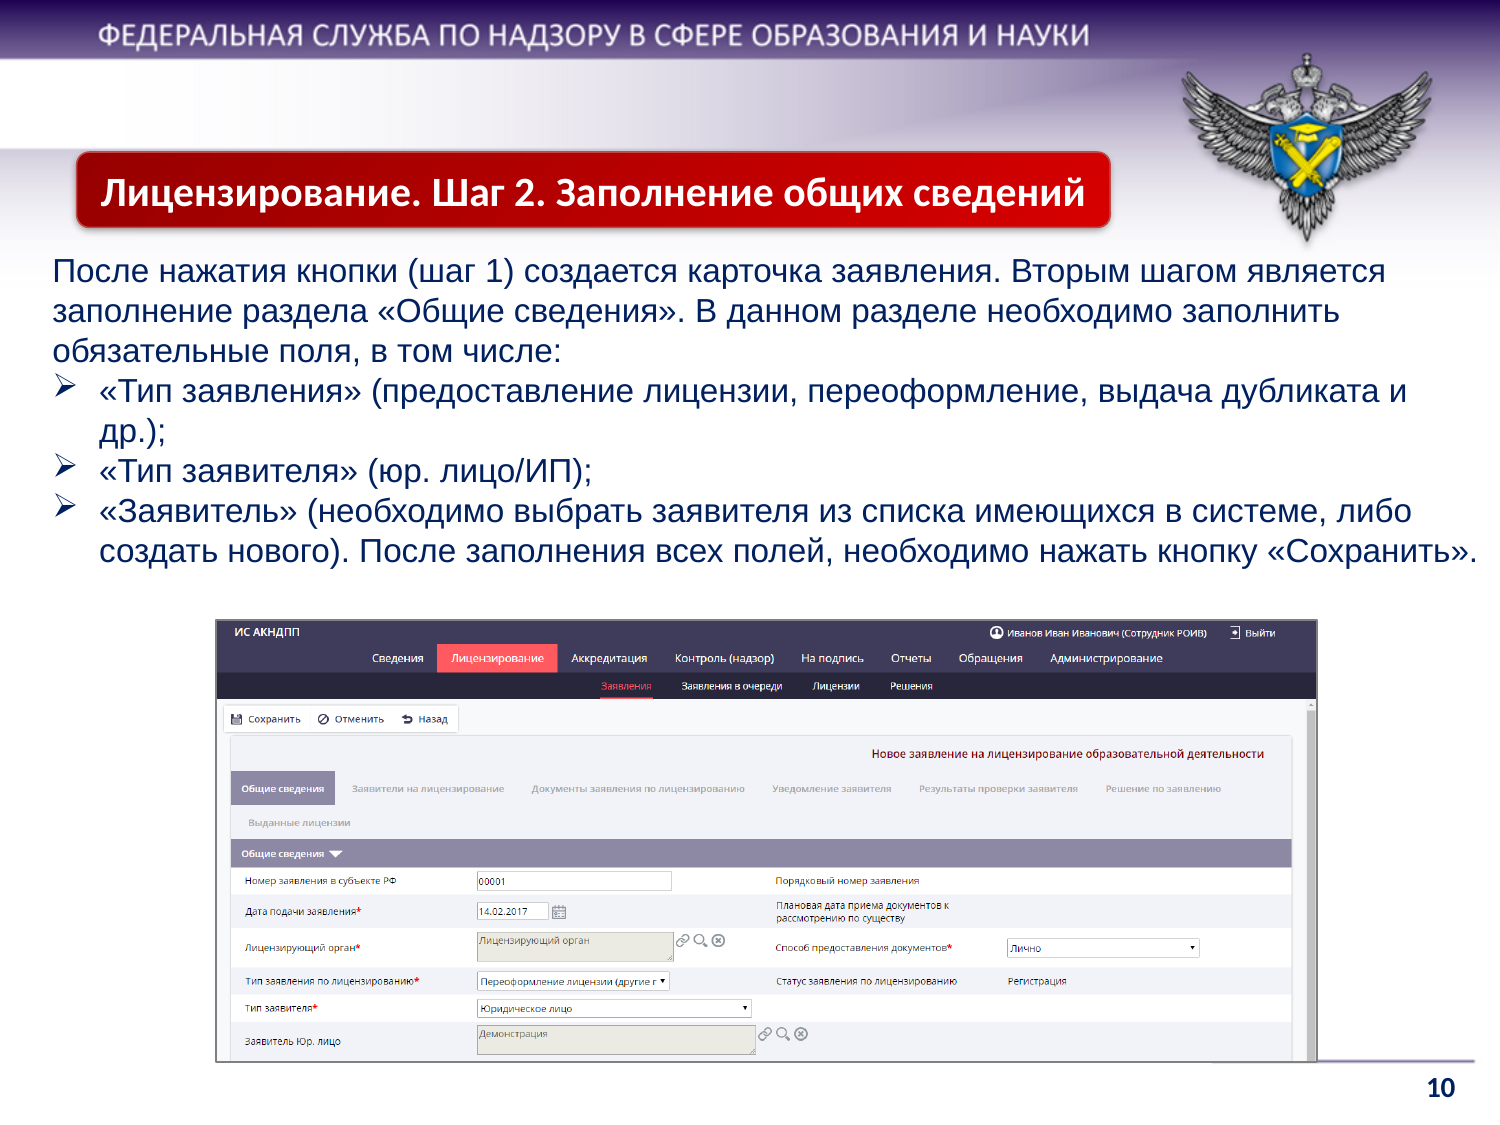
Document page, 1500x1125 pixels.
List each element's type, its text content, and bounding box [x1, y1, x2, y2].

picture [0, 0, 1500, 1125]
text_box После нажатия кнопки (шаг 1) создается карточка заявления. Вторым шагом является заполнение раздела «Общие сведения». В данном разделе необходимо заполнить обязательные поля, в том числе: «Тип заявления» (предоставление лицензии, переоформление, выдача дубликата и др.); «Тип заявителя» (юр. лицо/ИП); «Заявитель» (необходимо выбрать заявителя из списка имеющихся в системе, либо создать нового). После заполнения всех полей, необходимо нажать кнопку «Сохранить». [37, 242, 1495, 577]
text_box Лицензирование. Шаг 2. Заполнение общих сведений [75, 151, 1112, 229]
slide_number 10 [1399, 1054, 1471, 1118]
